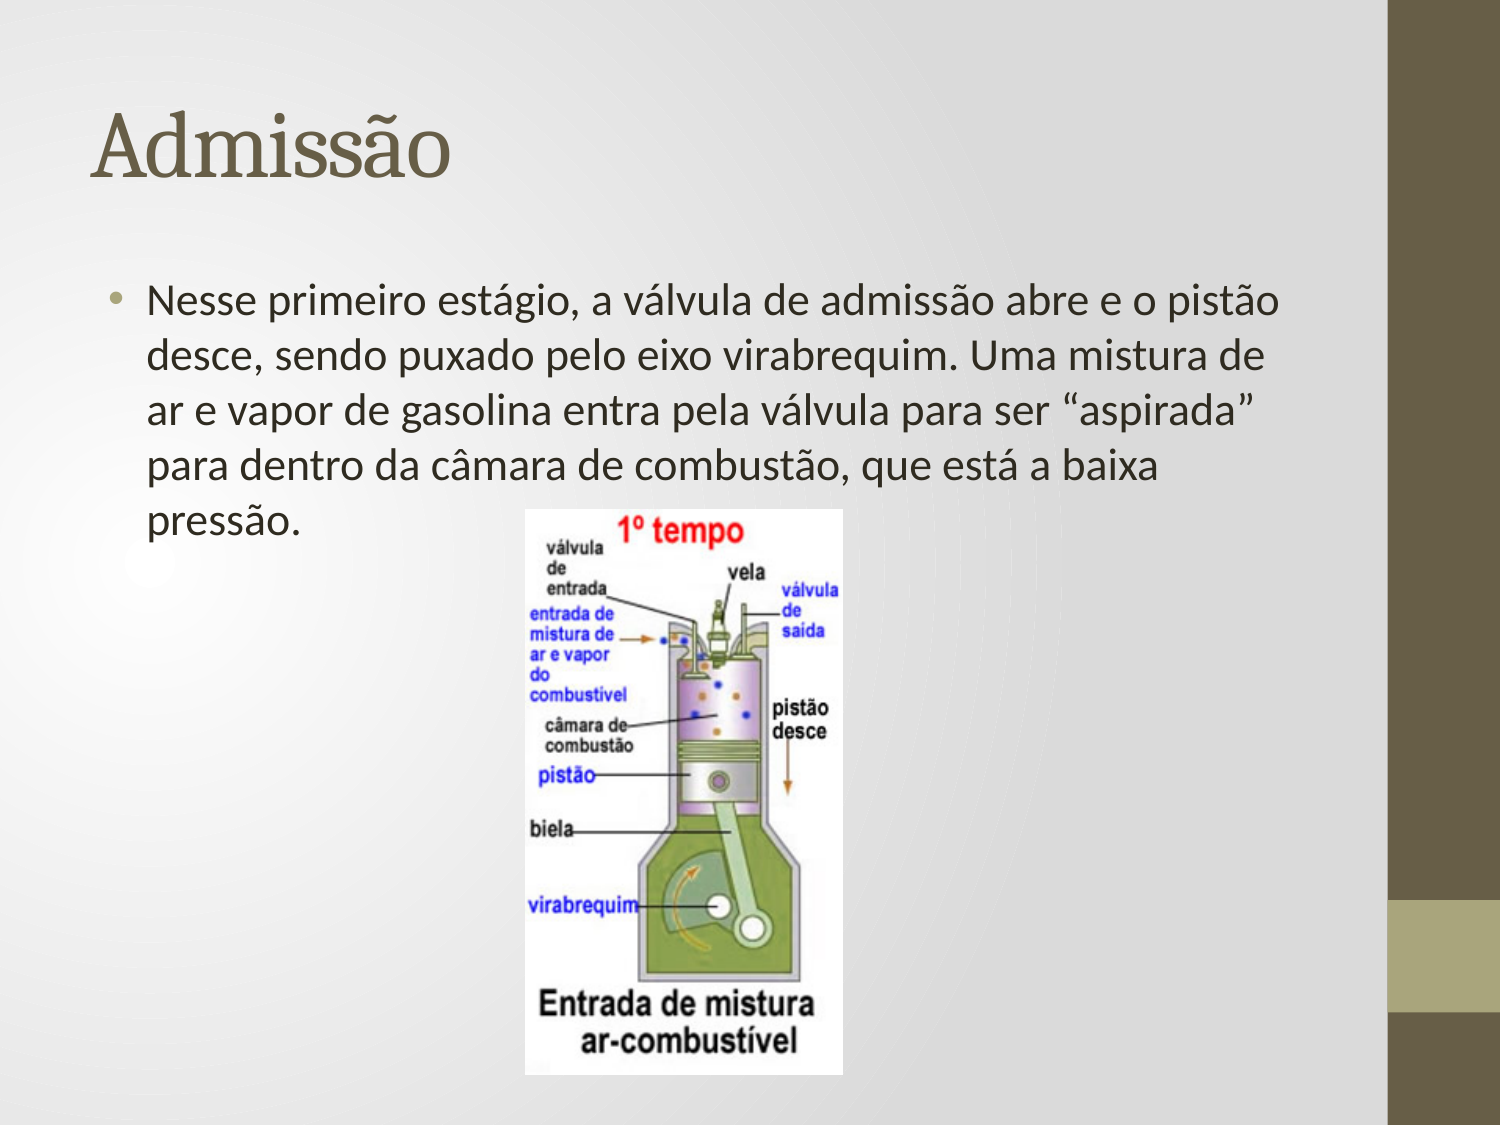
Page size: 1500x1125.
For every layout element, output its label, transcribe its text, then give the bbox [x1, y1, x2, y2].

title Admissão [75, 45, 1325, 233]
picture [525, 508, 844, 1076]
list Nesse primeiro estágio, a válvula de admissão abre e o pistão desce, sendo puxado pelo eixo virabrequim. Uma mistura de ar e vapor de gasolina entra pela válvula para ser “aspirada” para dentro da câmara de combustão, que está a baixa pressão. [75, 262, 1325, 1050]
